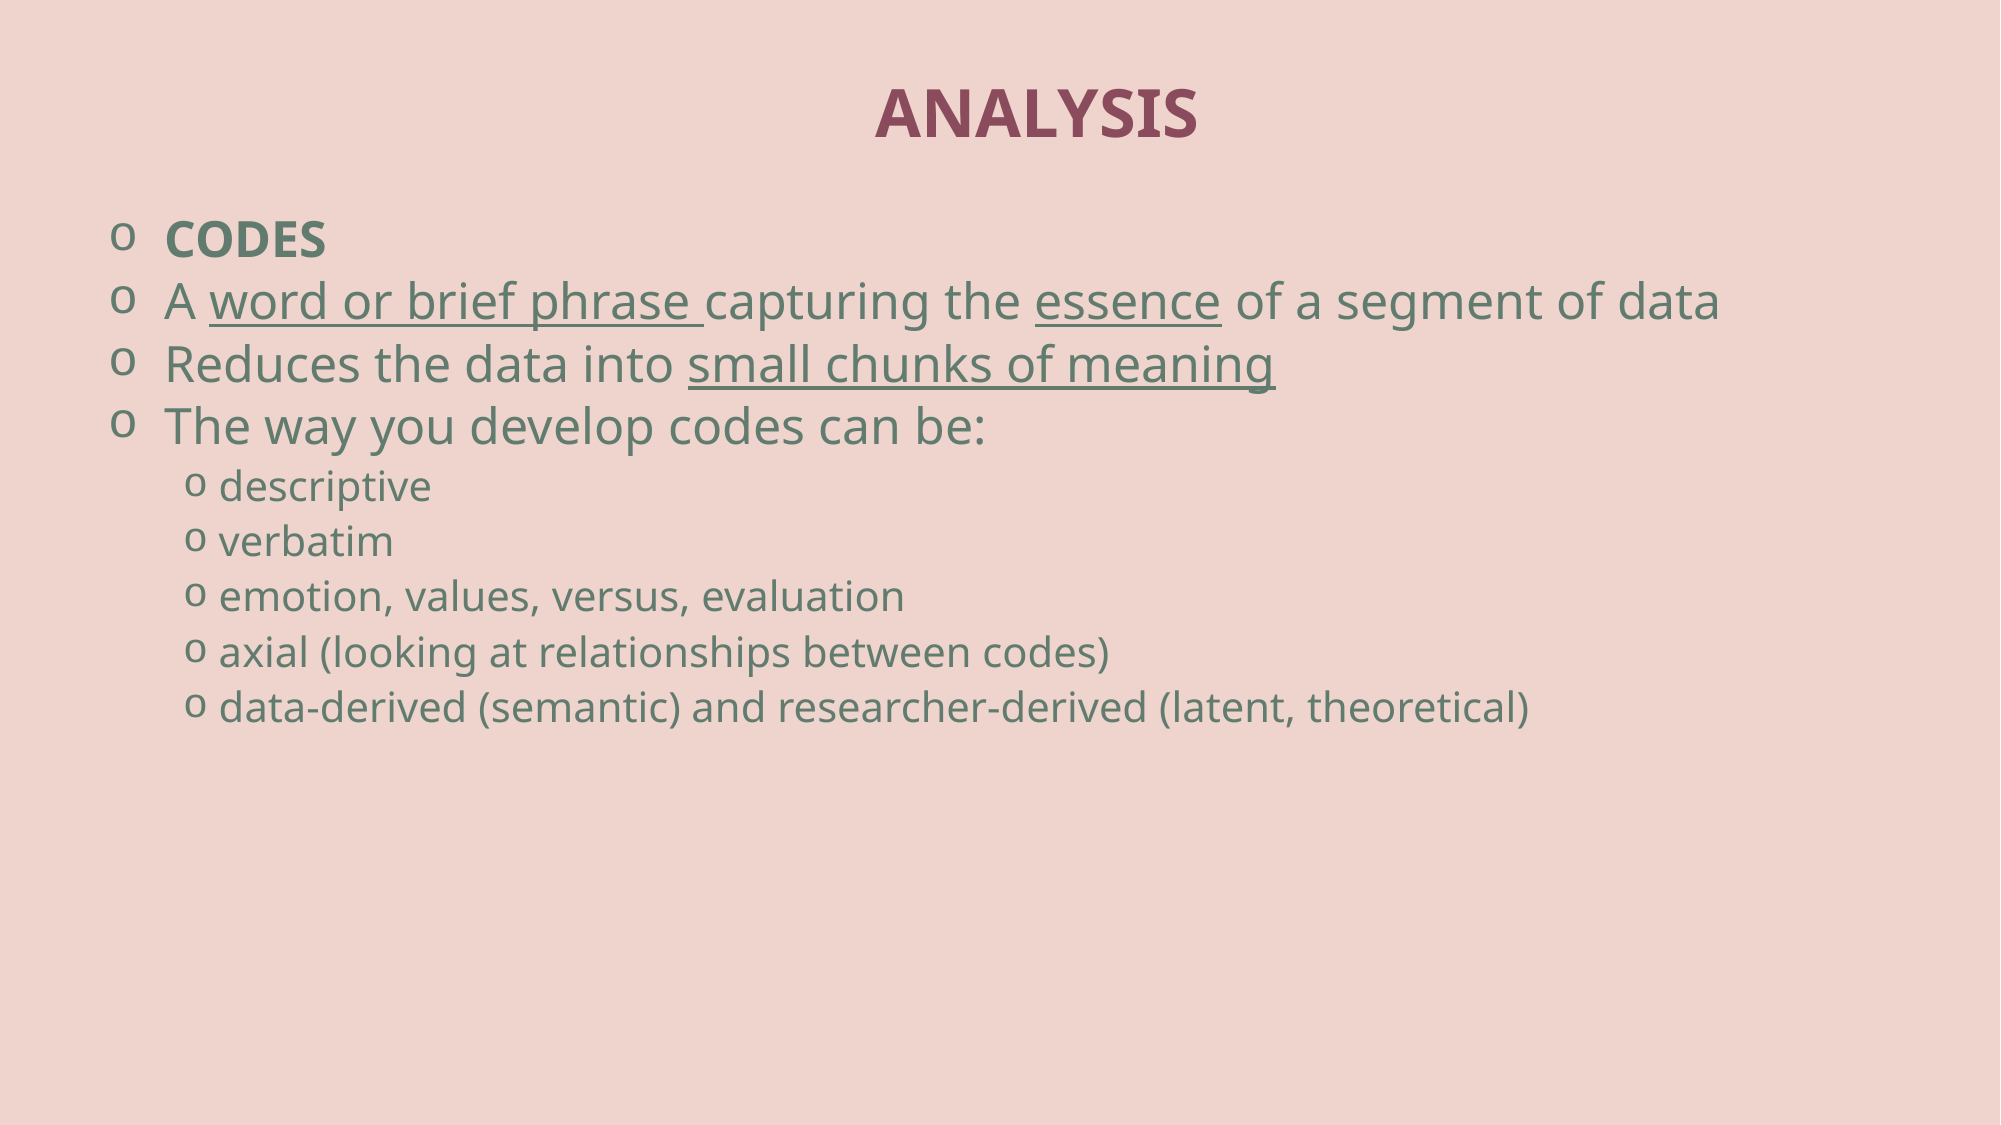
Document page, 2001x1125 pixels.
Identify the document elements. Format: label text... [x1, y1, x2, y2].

text_box ANALYSIS [36, 0, 1964, 237]
list CODES A word or brief phrase capturing the essence of a segment of data Reduces the data into small chunks of meaning The way you develop codes can be: descriptive verbatim emotion, values, versus, evaluation axial (looking at relationships between codes) data-derived (semantic) and researcher-derived (latent, theoretical) [93, 237, 1835, 839]
